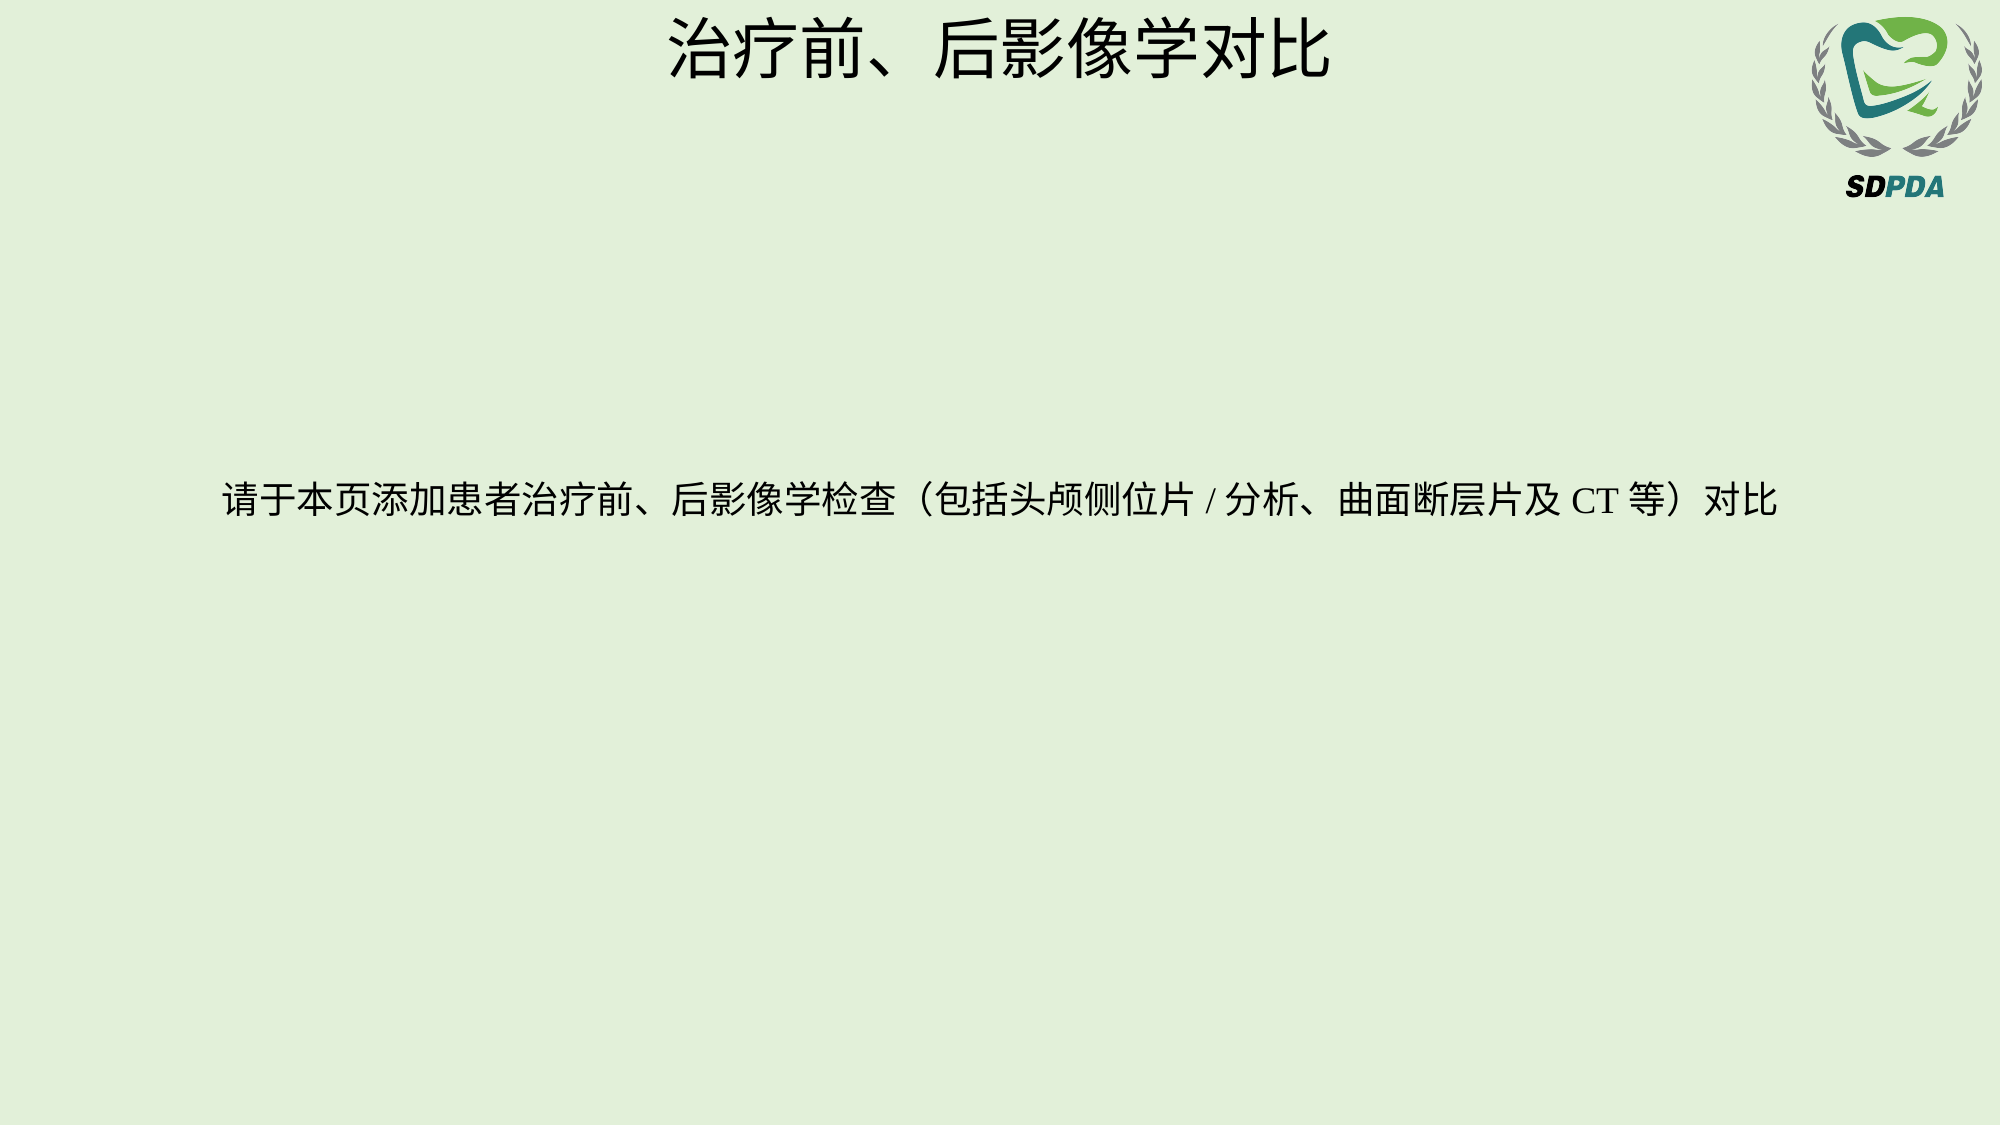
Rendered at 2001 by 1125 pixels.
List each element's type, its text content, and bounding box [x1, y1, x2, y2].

text_box 请于本页添加患者治疗前、后影像学检查（包括头颅侧位片/分析、曲面断层片及CT等）对比 [195, 468, 1805, 529]
picture [1778, 0, 2000, 213]
text_box 治疗前、后影像学对比 [69, 0, 1778, 95]
